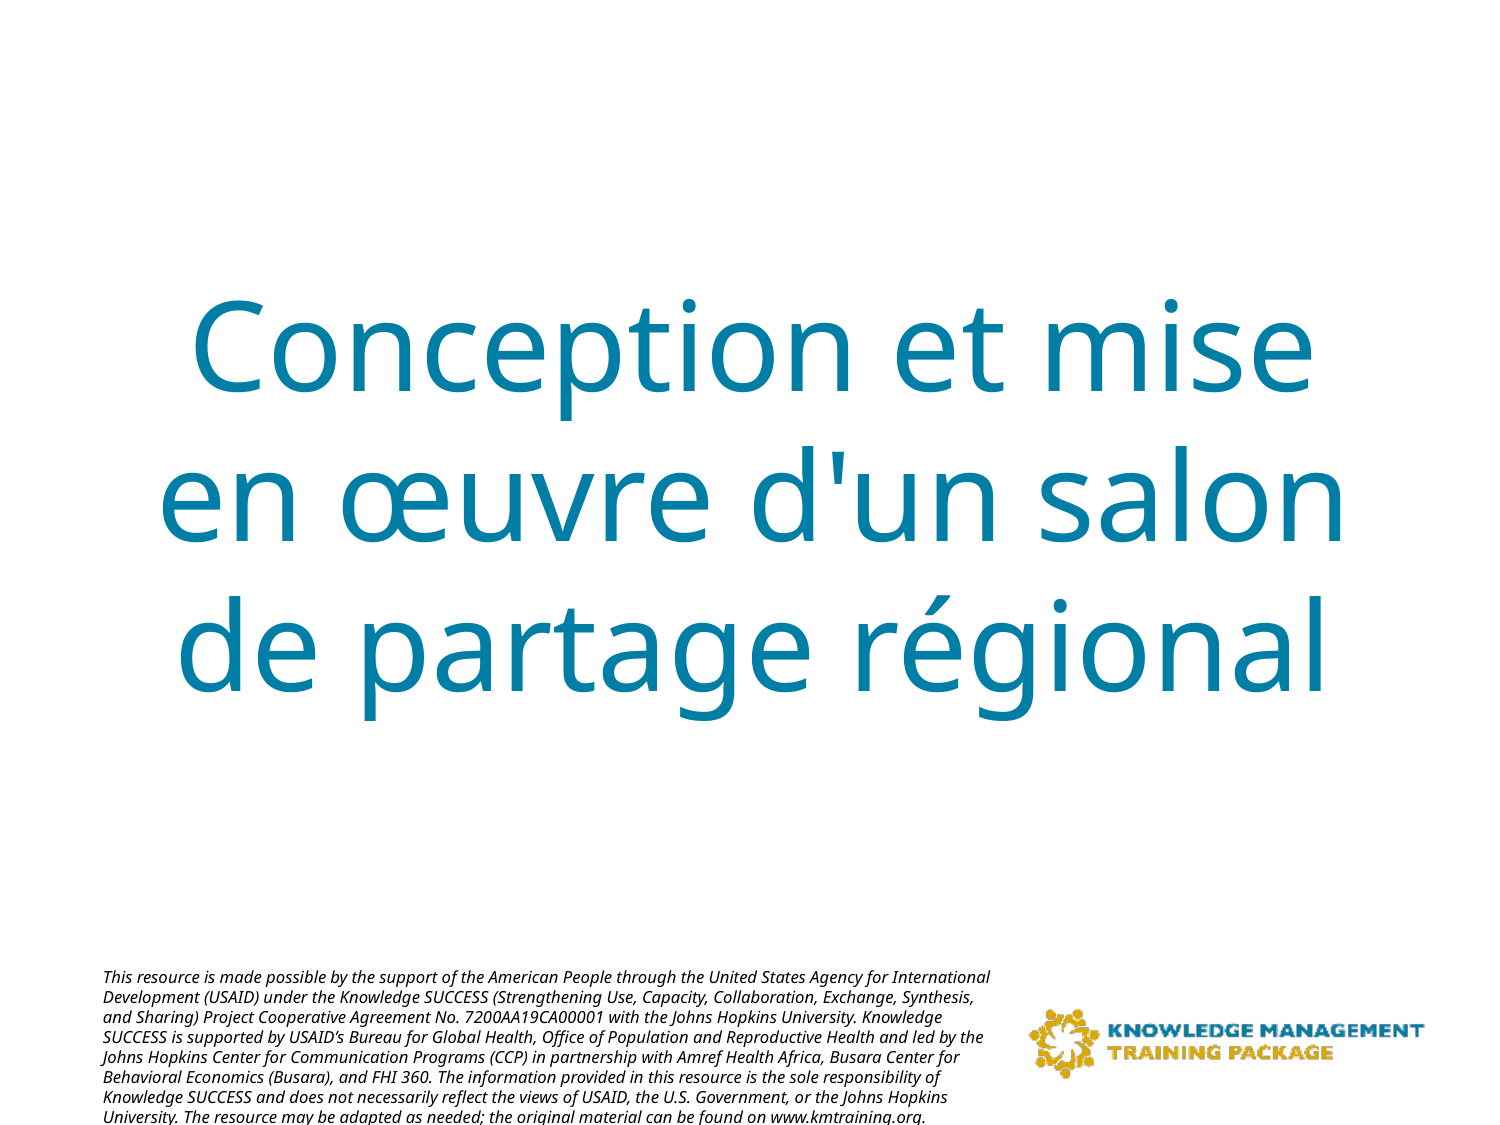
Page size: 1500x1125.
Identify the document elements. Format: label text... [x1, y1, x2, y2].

title Conception et mise en œuvre d'un salon de partage régional [97, 308, 1410, 674]
picture [1006, 988, 1458, 1096]
